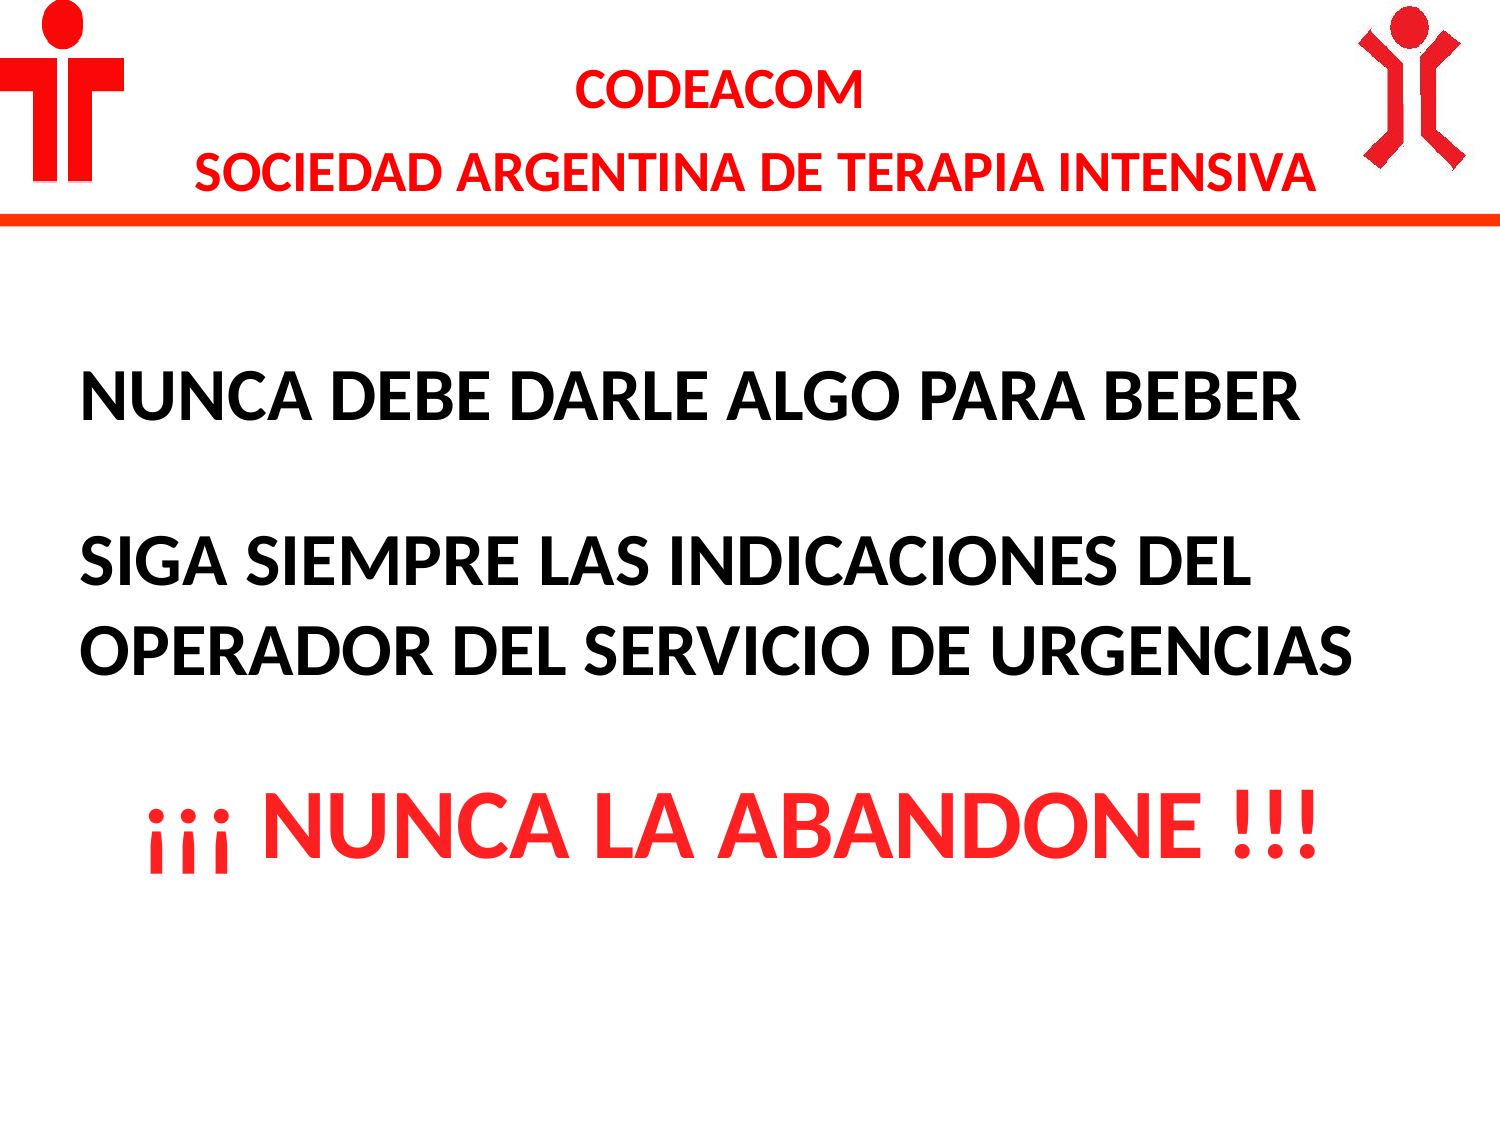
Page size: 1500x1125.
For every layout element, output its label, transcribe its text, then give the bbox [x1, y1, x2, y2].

text_box CODEACOM [513, 42, 927, 125]
picture [1340, 0, 1500, 204]
text_box ¡¡¡ NUNCA LA ABANDONE !!! [125, 751, 1341, 887]
picture [0, 0, 125, 183]
text_box SIGA SIEMPRE LAS INDICACIONES DEL OPERADOR DEL SERVICIO DE URGENCIAS [64, 503, 1447, 699]
text_box SOCIEDAD ARGENTINA DE TERAPIA INTENSIVA [159, 125, 1341, 211]
text_box NUNCA DEBE DARLE ALGO PARA BEBER [64, 337, 1447, 443]
